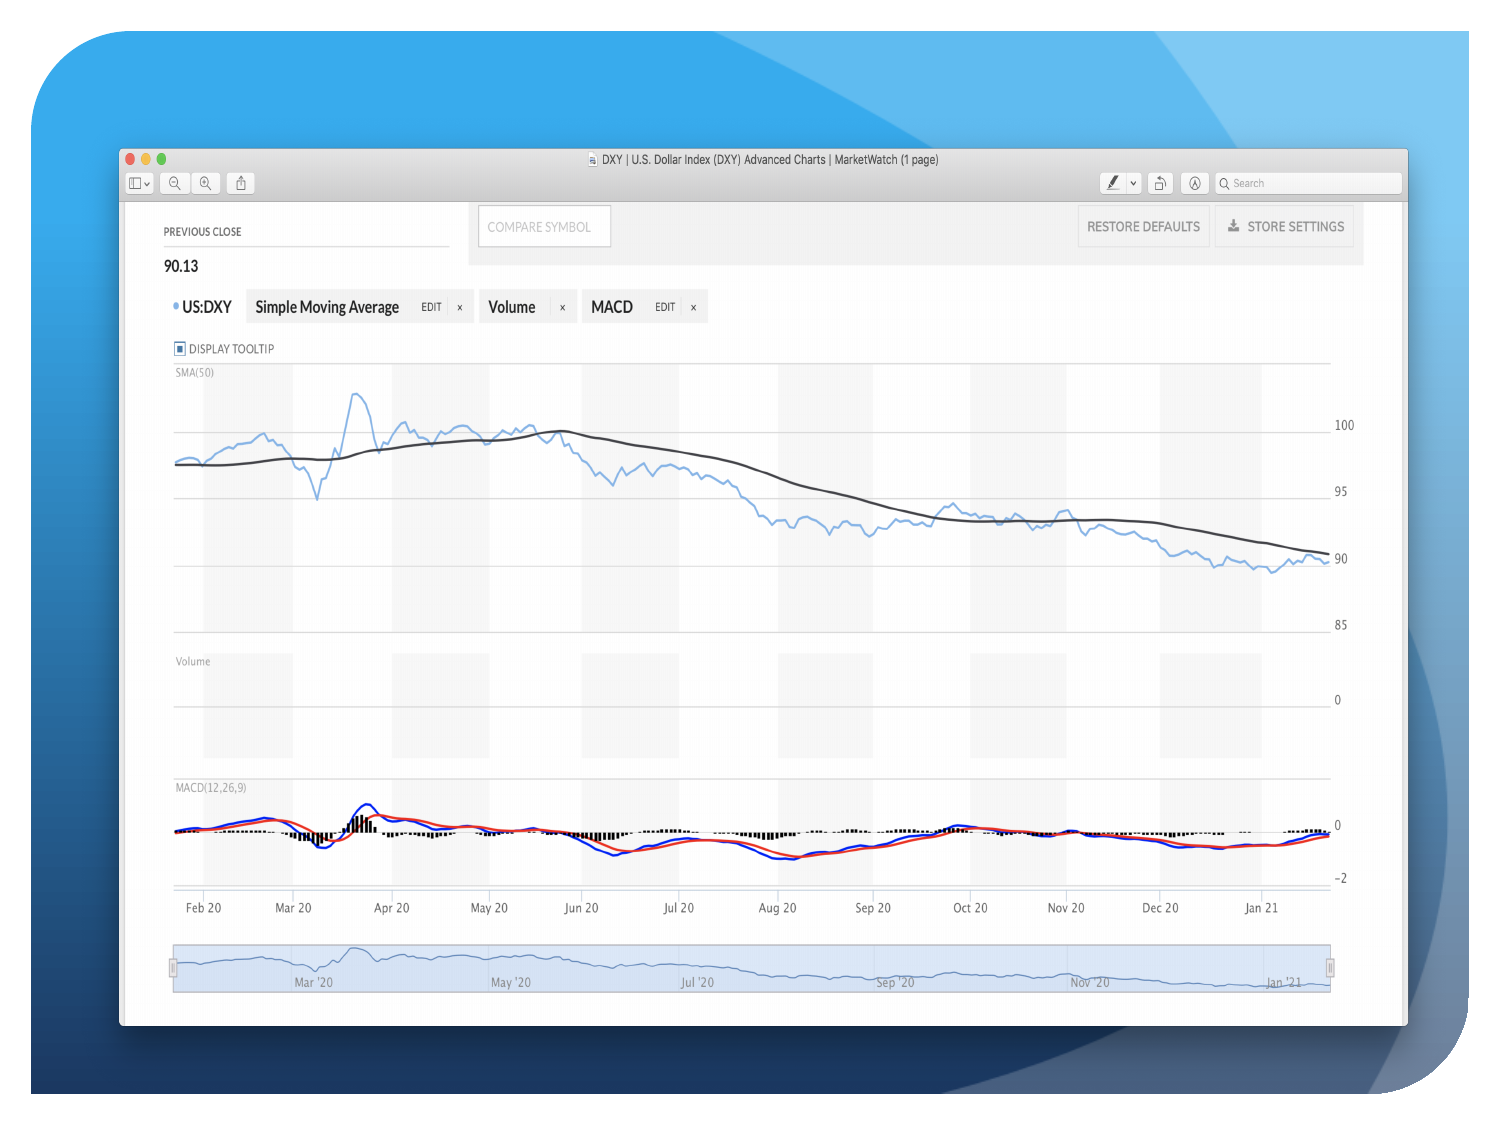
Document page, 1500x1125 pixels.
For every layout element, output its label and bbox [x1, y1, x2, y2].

list [75, 110, 1452, 1098]
picture [24, 30, 1473, 1094]
